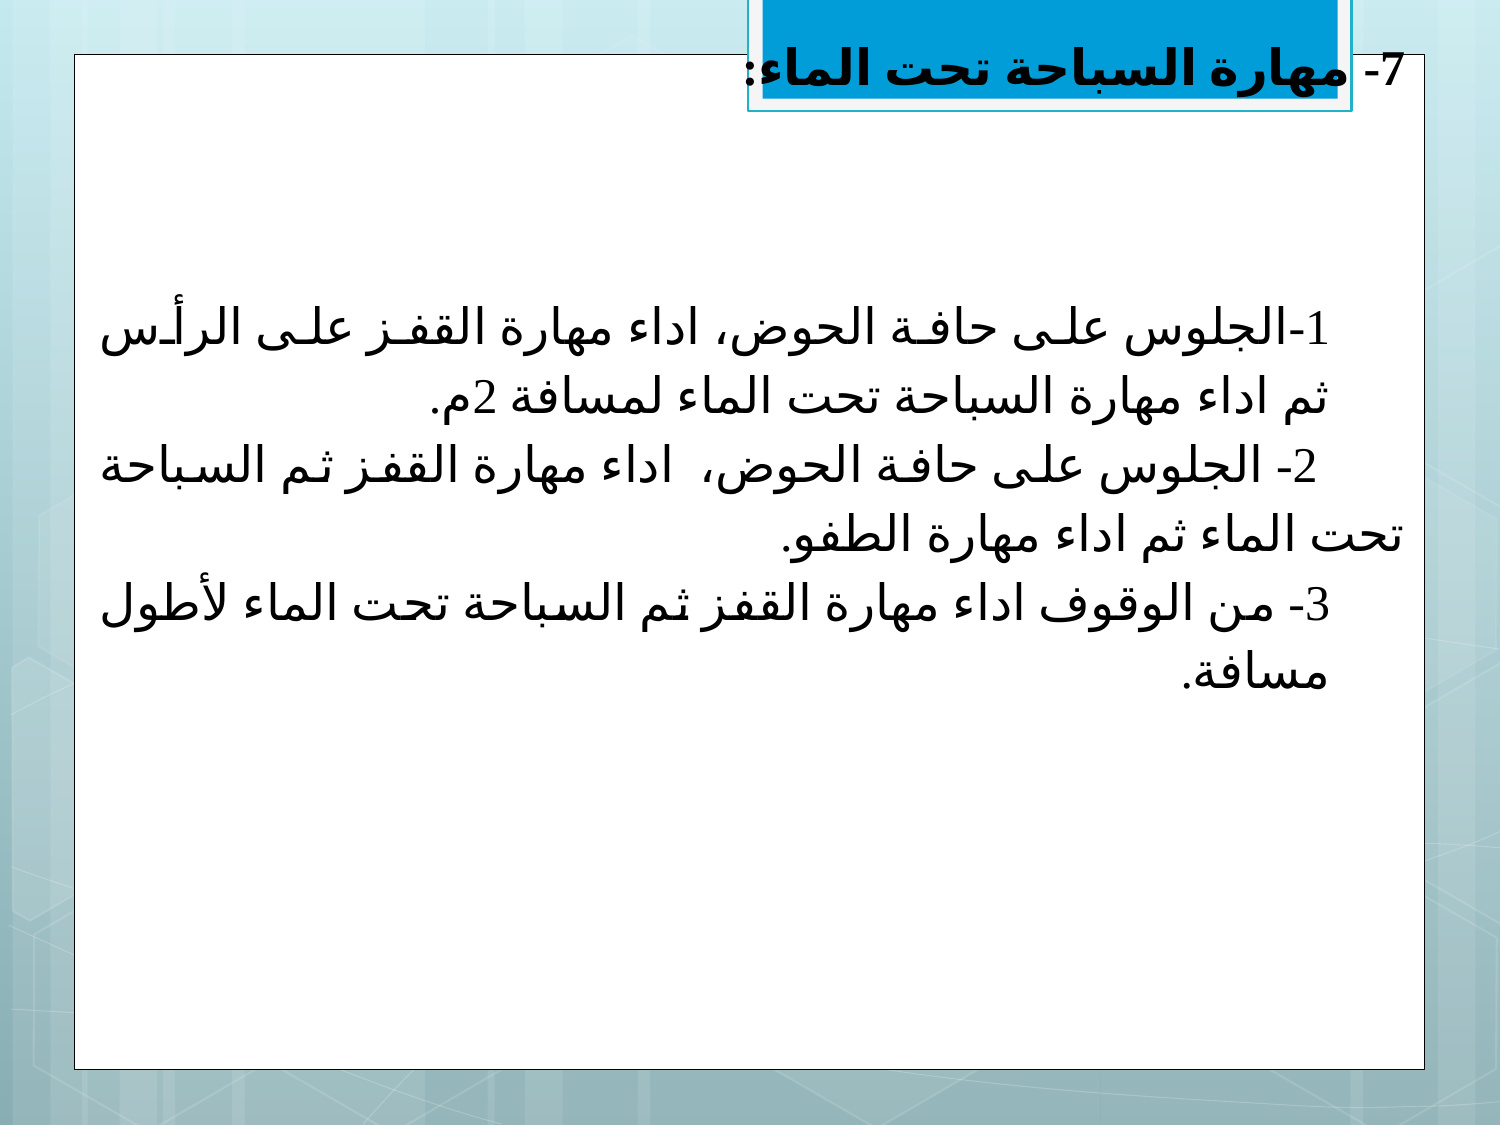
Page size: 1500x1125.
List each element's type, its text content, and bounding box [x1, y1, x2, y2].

text_box 7- مهارة السباحة تحت الماء: 1-الجلوس على حافة الحوض، اداء مهارة القفز على الرأس ثم اداء مهارة السباحة تحت الماء لمسافة 2م. 2- الجلوس على حافة الحوض، اداء مهارة القفز ثم السباحة تحت الماء ثم اداء مهارة الطفو. 3- من الوقوف اداء مهارة القفز ثم السباحة تحت الماء لأطول مسافة. [85, 19, 1420, 707]
